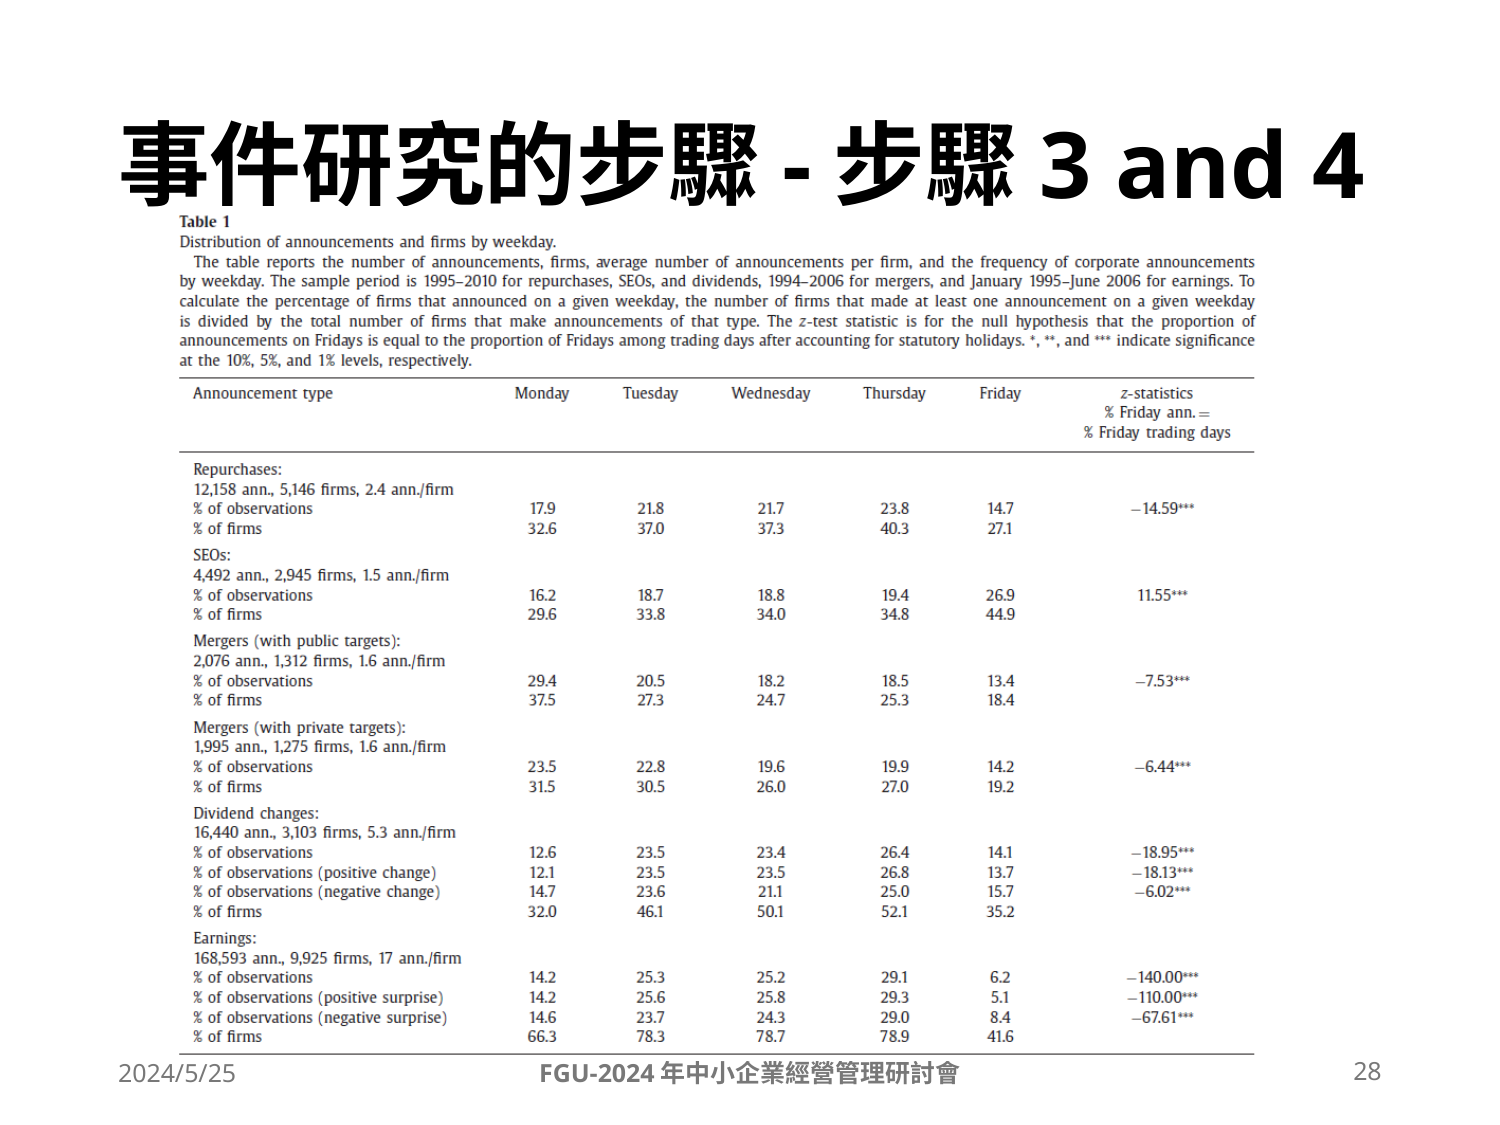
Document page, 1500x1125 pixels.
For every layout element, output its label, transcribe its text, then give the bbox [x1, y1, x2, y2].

title 事件研究的步驟-步驟3 and 4 [103, 59, 1397, 278]
footer FGU-2024年中小企業經營管理研討會 [496, 1062, 1004, 1103]
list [175, 206, 1268, 1062]
slide_number 28 [1059, 1042, 1397, 1103]
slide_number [103, 1042, 441, 1103]
